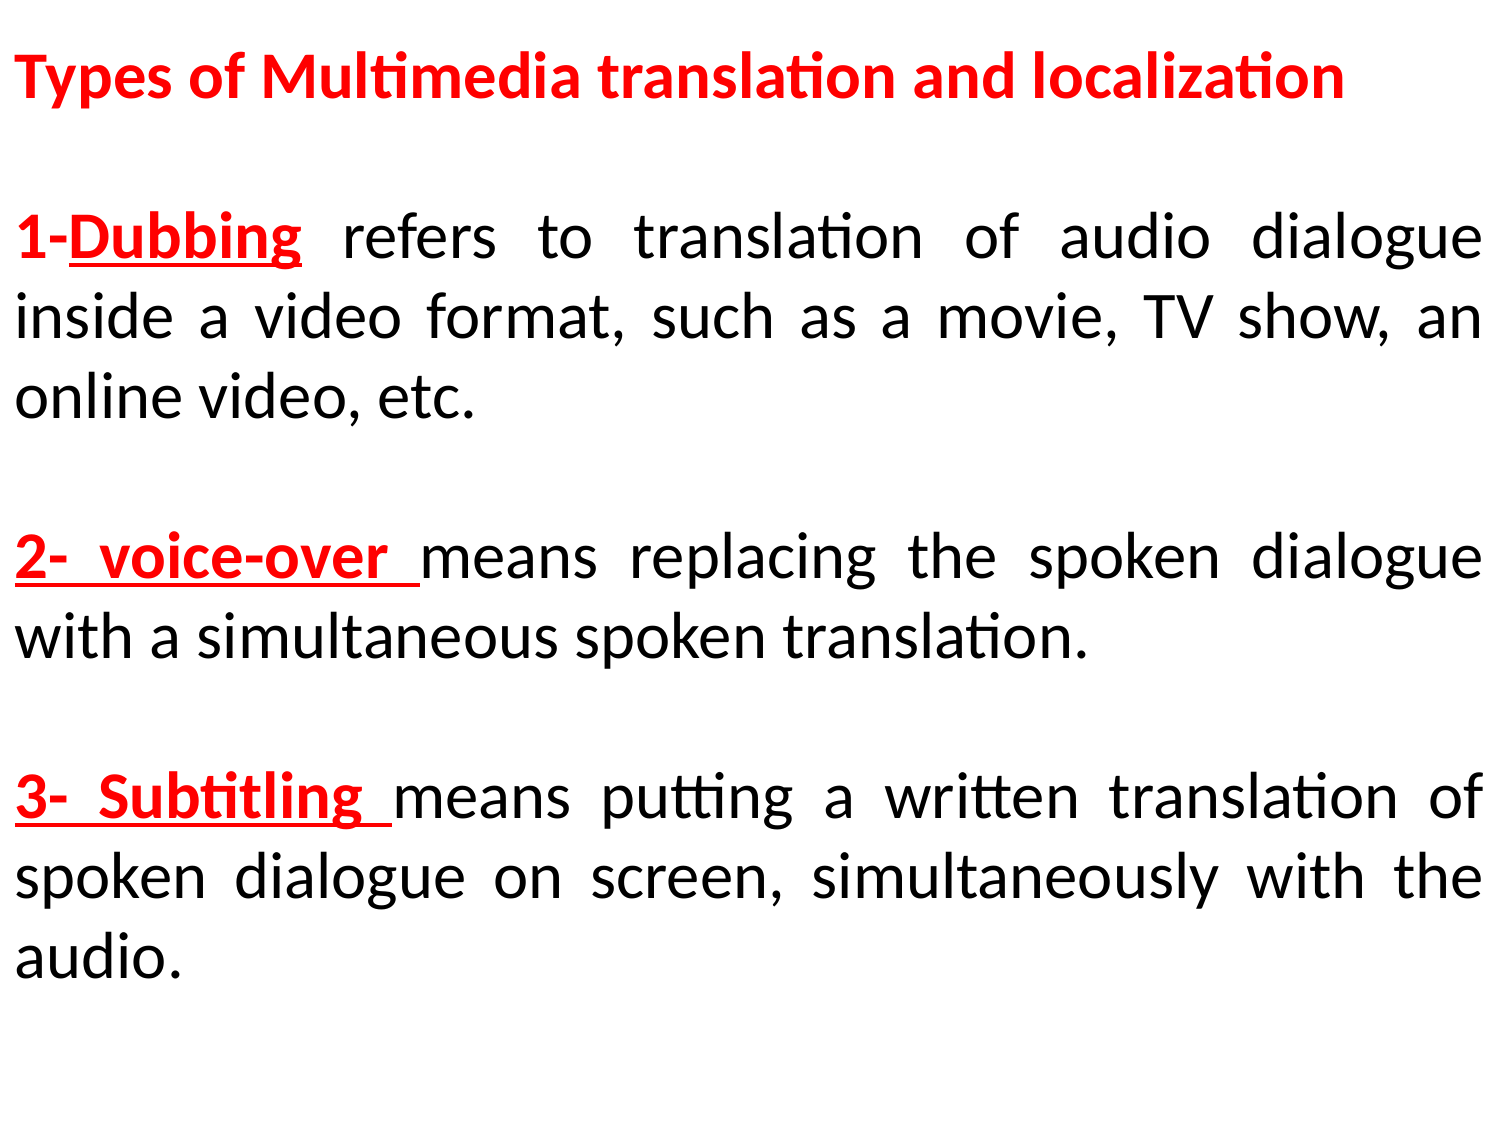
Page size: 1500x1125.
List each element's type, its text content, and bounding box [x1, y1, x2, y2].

text_box Types of Multimedia translation and localization 1-Dubbing refers to translation of audio dialogue inside a video format, such as a movie, TV show, an online video, etc. 2- voice-over means replacing the spoken dialogue with a simultaneous spoken translation. 3- Subtitling means putting a written translation of spoken dialogue on screen, simultaneously with the audio. [0, 24, 1500, 1125]
